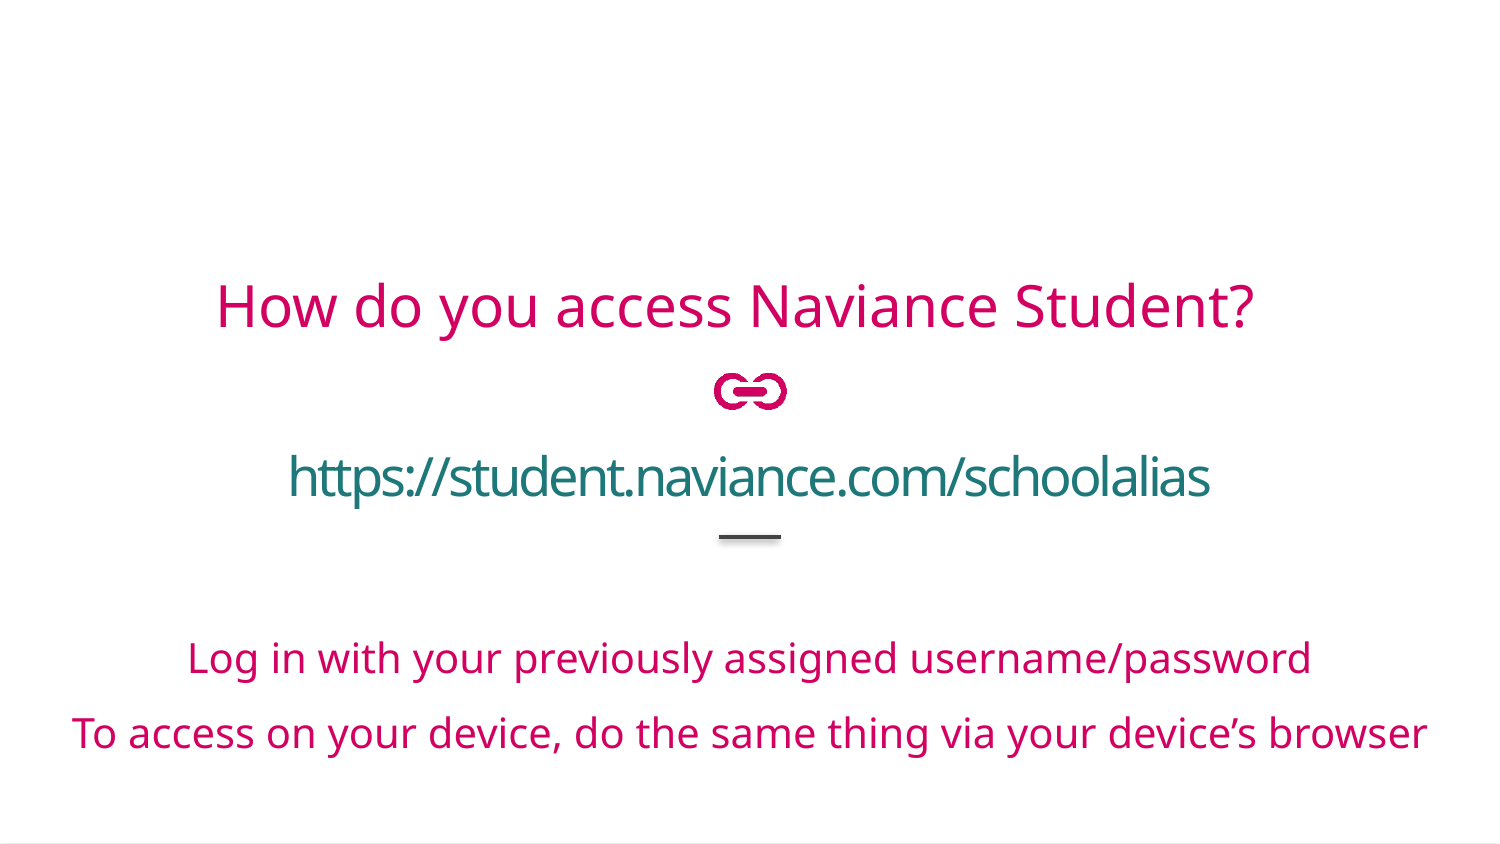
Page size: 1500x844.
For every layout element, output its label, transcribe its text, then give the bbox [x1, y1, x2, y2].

text_box Log in with your previously assigned username/password [156, 621, 1344, 696]
text_box https://student.naviance.com/schoolalias [252, 449, 1248, 492]
picture [712, 353, 788, 429]
text_box How do you access Naviance Student? [199, 255, 1300, 347]
text_box To access on your device, do the same thing via your device’s browser [46, 696, 1454, 789]
